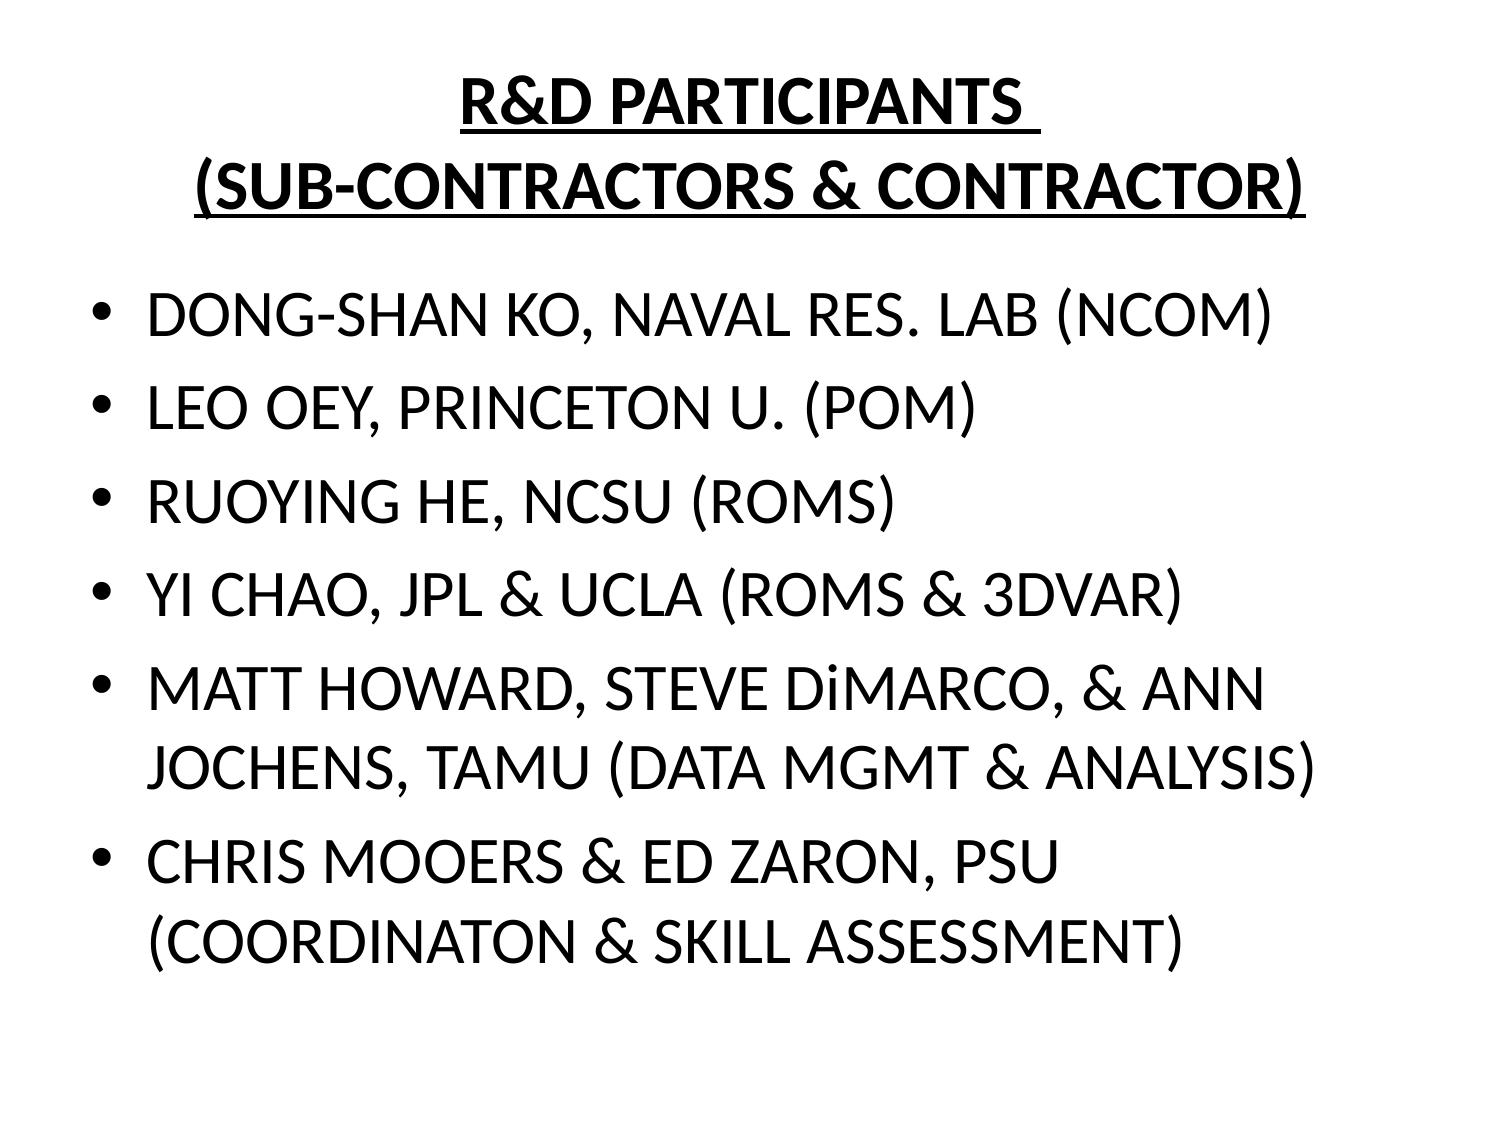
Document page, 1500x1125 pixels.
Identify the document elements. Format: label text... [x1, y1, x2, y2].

list DONG-SHAN KO, NAVAL RES. LAB (NCOM) LEO OEY, PRINCETON U. (POM) RUOYING HE, NCSU (ROMS) YI CHAO, JPL & UCLA (ROMS & 3DVAR) MATT HOWARD, STEVE DiMARCO, & ANN JOCHENS, TAMU (DATA MGMT & ANALYSIS) CHRIS MOOERS & ED ZARON, PSU (COORDINATON & SKILL ASSESSMENT) [75, 262, 1425, 1005]
title R&D PARTICIPANTS (SUB-CONTRACTORS & CONTRACTOR) [75, 45, 1425, 233]
